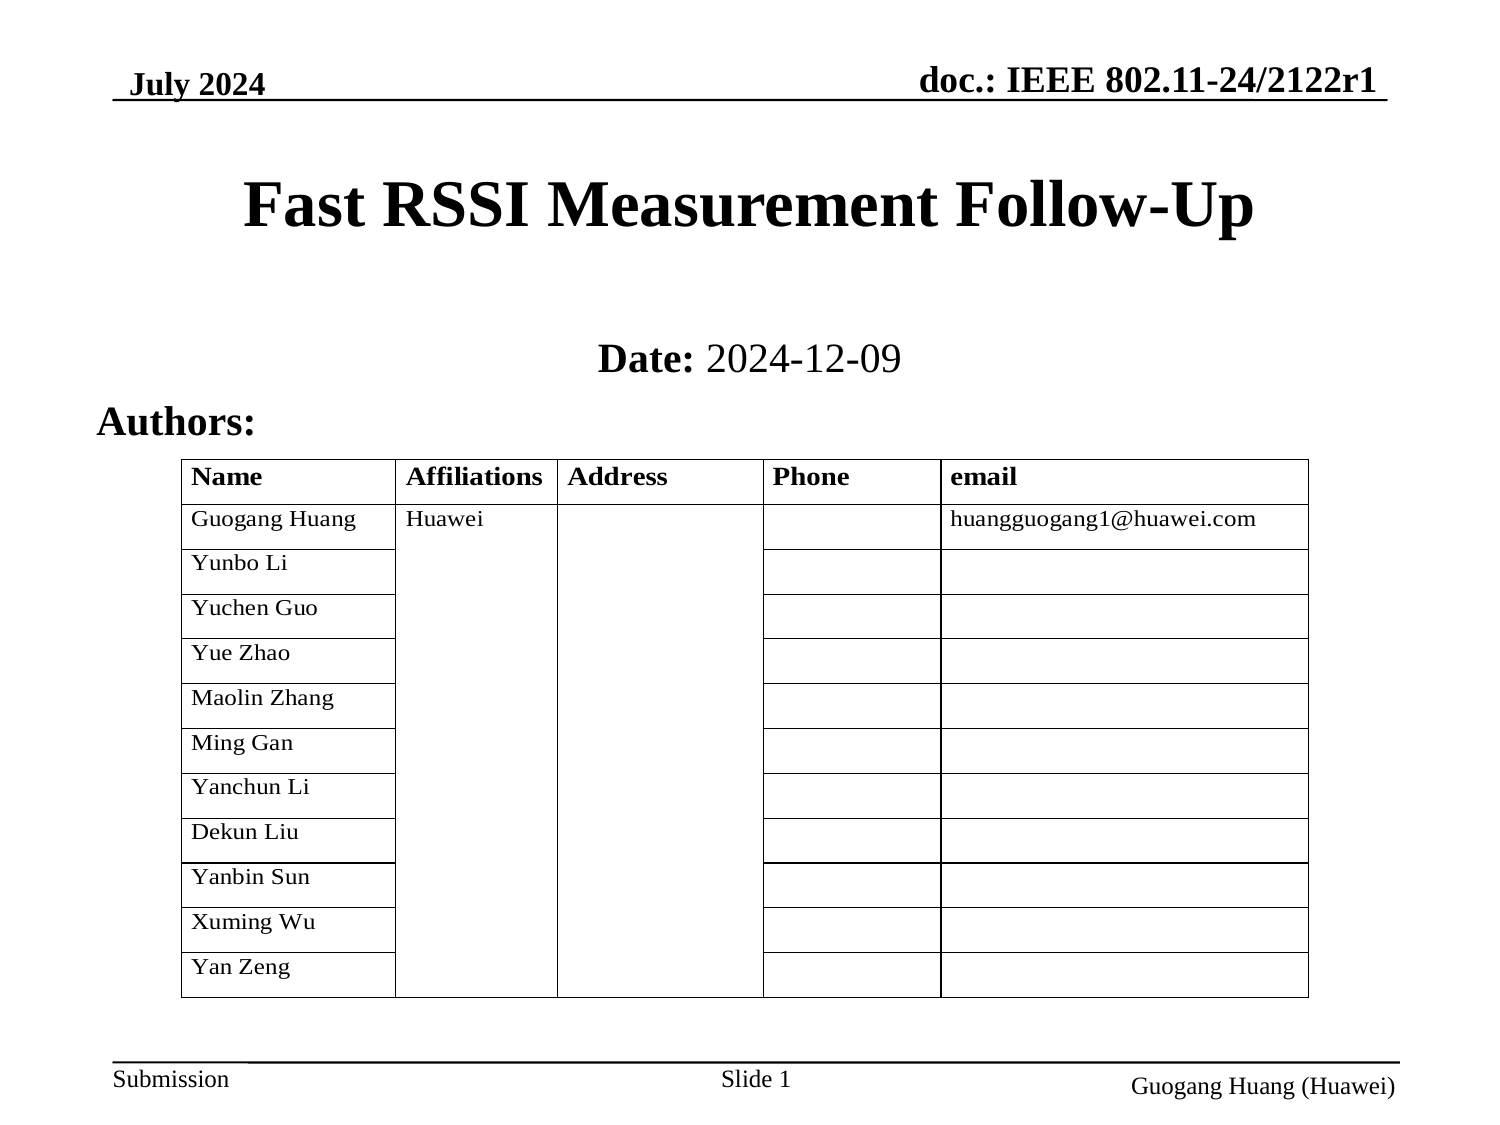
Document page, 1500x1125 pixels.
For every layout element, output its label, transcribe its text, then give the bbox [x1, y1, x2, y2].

footer Guogang Huang (Huawei) [1116, 1062, 1436, 1093]
text_box Authors: [81, 385, 319, 449]
list Date: 2024-12-09 [112, 323, 1388, 386]
slide_number Slide 1 [712, 1061, 800, 1093]
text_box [167, 459, 1333, 1036]
title Fast RSSI Measurement Follow-Up [112, 112, 1388, 288]
text_box July 2024 [114, 54, 372, 100]
